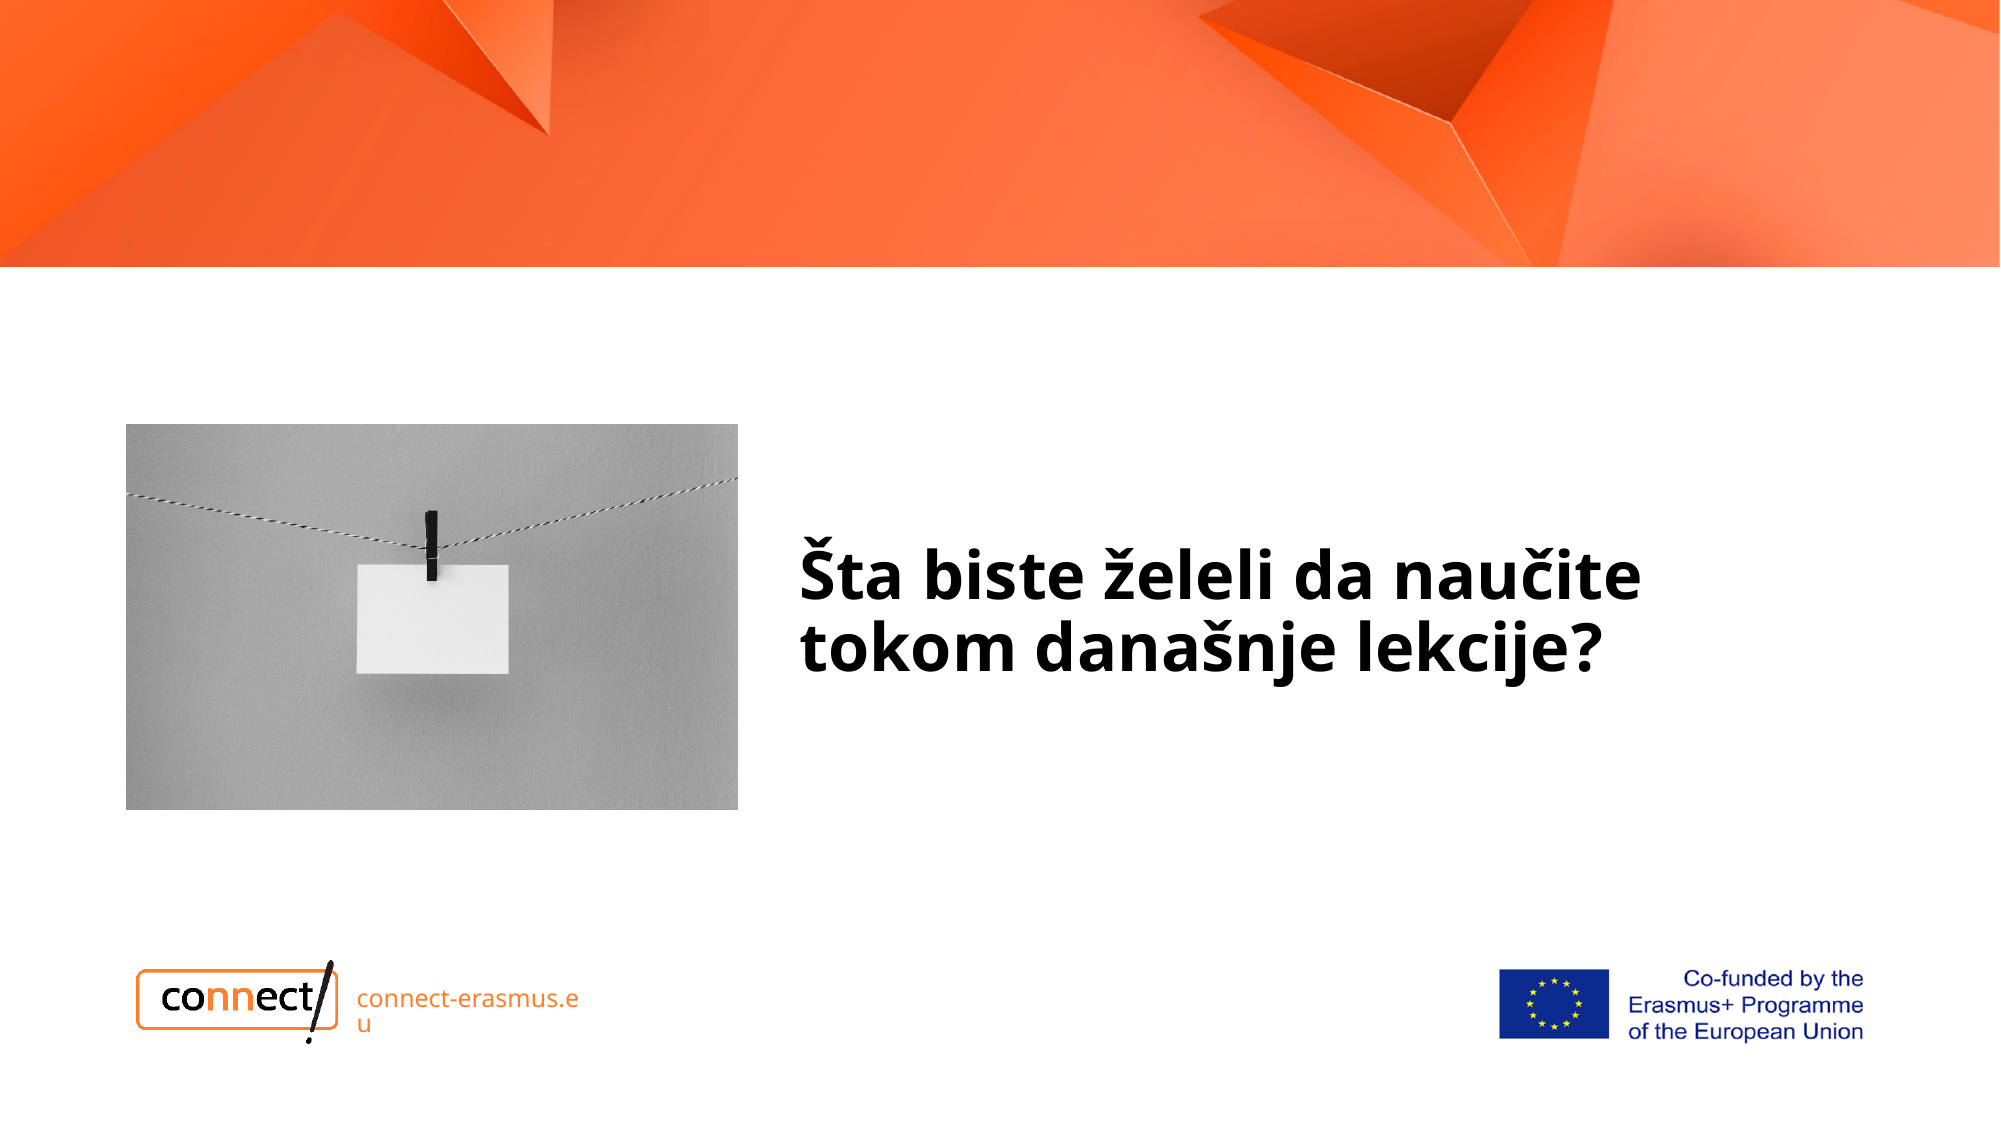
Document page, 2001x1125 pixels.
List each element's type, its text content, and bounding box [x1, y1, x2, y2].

picture [1498, 968, 1863, 1044]
picture [136, 960, 338, 1044]
footer connect-erasmus.eu [341, 976, 607, 1022]
picture [2, 0, 2000, 267]
picture [125, 424, 738, 810]
list Šta biste želeli da naučite tokom današnje lekcije? [784, 299, 1847, 694]
